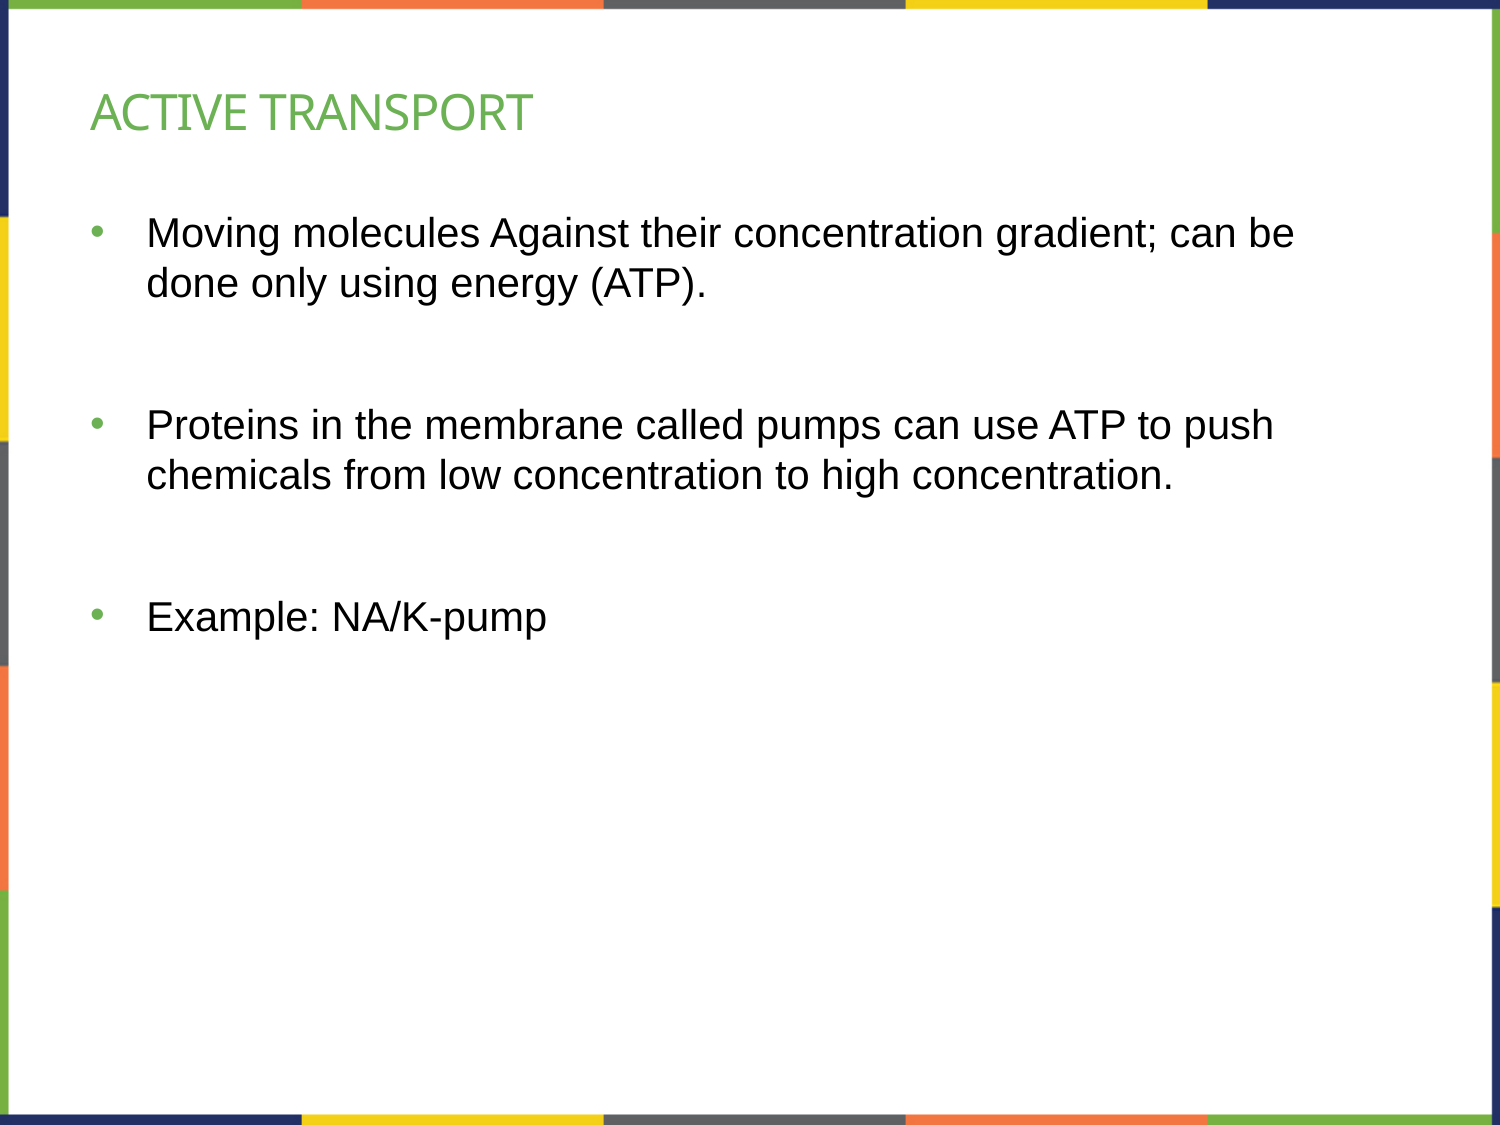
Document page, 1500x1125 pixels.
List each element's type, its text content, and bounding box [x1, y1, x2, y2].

list Moving molecules Against their concentration gradient; can be done only using energy (ATP). Proteins in the membrane called pumps can use ATP to push chemicals from low concentration to high concentration. Example: NA/K-pump [75, 198, 1398, 986]
picture [0, 0, 1500, 1125]
title Active transport [75, 39, 1398, 148]
